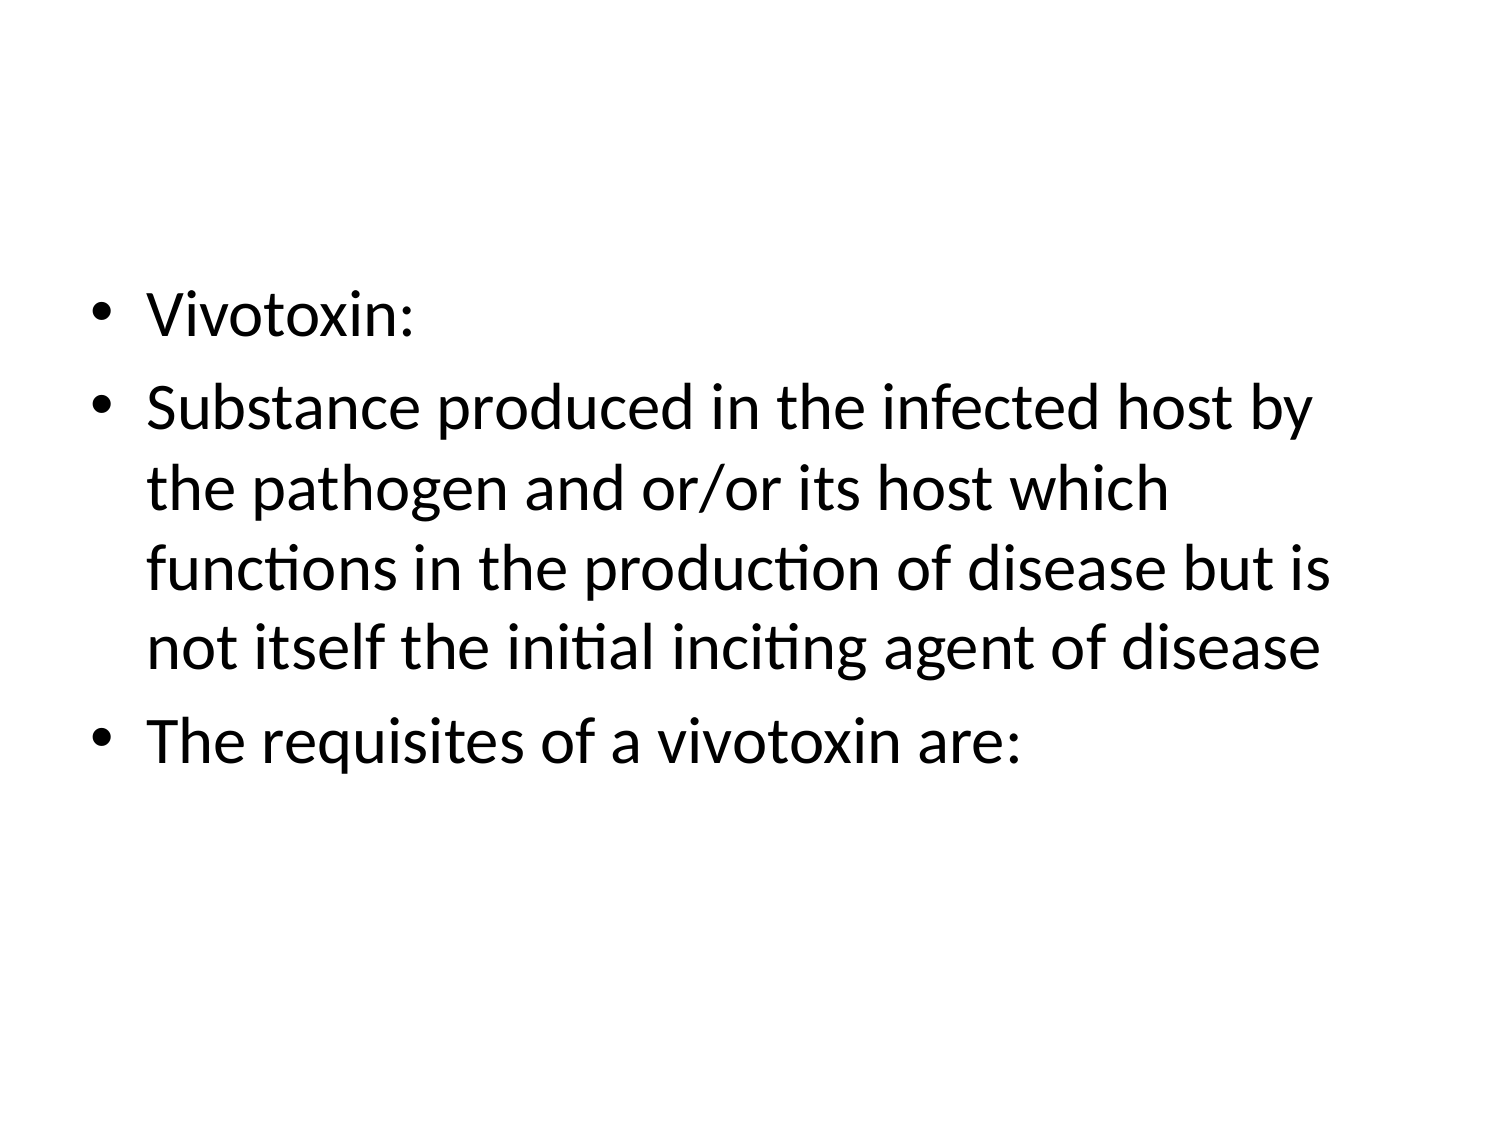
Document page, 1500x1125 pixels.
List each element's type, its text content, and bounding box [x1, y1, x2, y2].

list Vivotoxin: Substance produced in the infected host by the pathogen and or/or its host which functions in the production of disease but is not itself the initial inciting agent of disease The requisites of a vivotoxin are: [75, 262, 1425, 1005]
